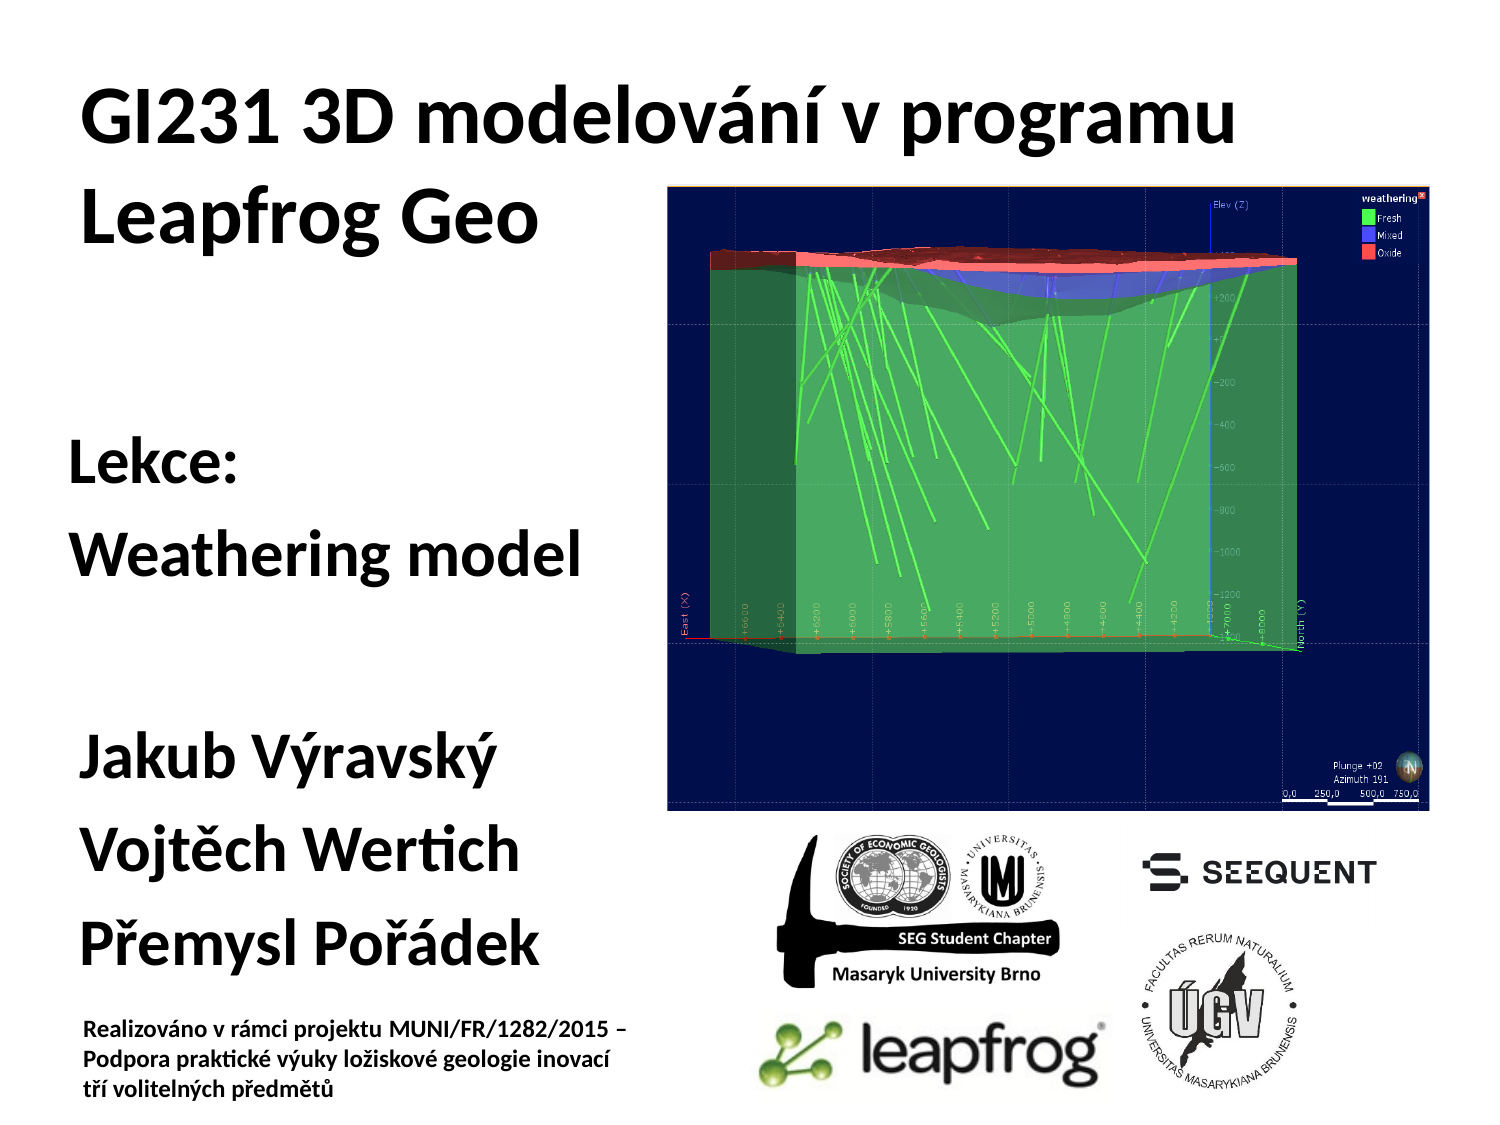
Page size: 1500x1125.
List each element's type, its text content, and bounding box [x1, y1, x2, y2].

picture [666, 184, 1430, 1109]
subtitle Jakub Výravský Vojtěch Wertich Přemysl Pořádek [64, 704, 637, 992]
picture [1120, 816, 1399, 1096]
text_box Realizováno v rámci projektu MUNI/FR/1282/2015 – Podpora praktické výuky ložiskové geologie inovací tří volitelných předmětů [68, 1005, 652, 1113]
title GI231 3D modelování v programu Leapfrog Geo [64, 28, 1340, 403]
text_box Lekce: Weathering model [53, 409, 661, 622]
